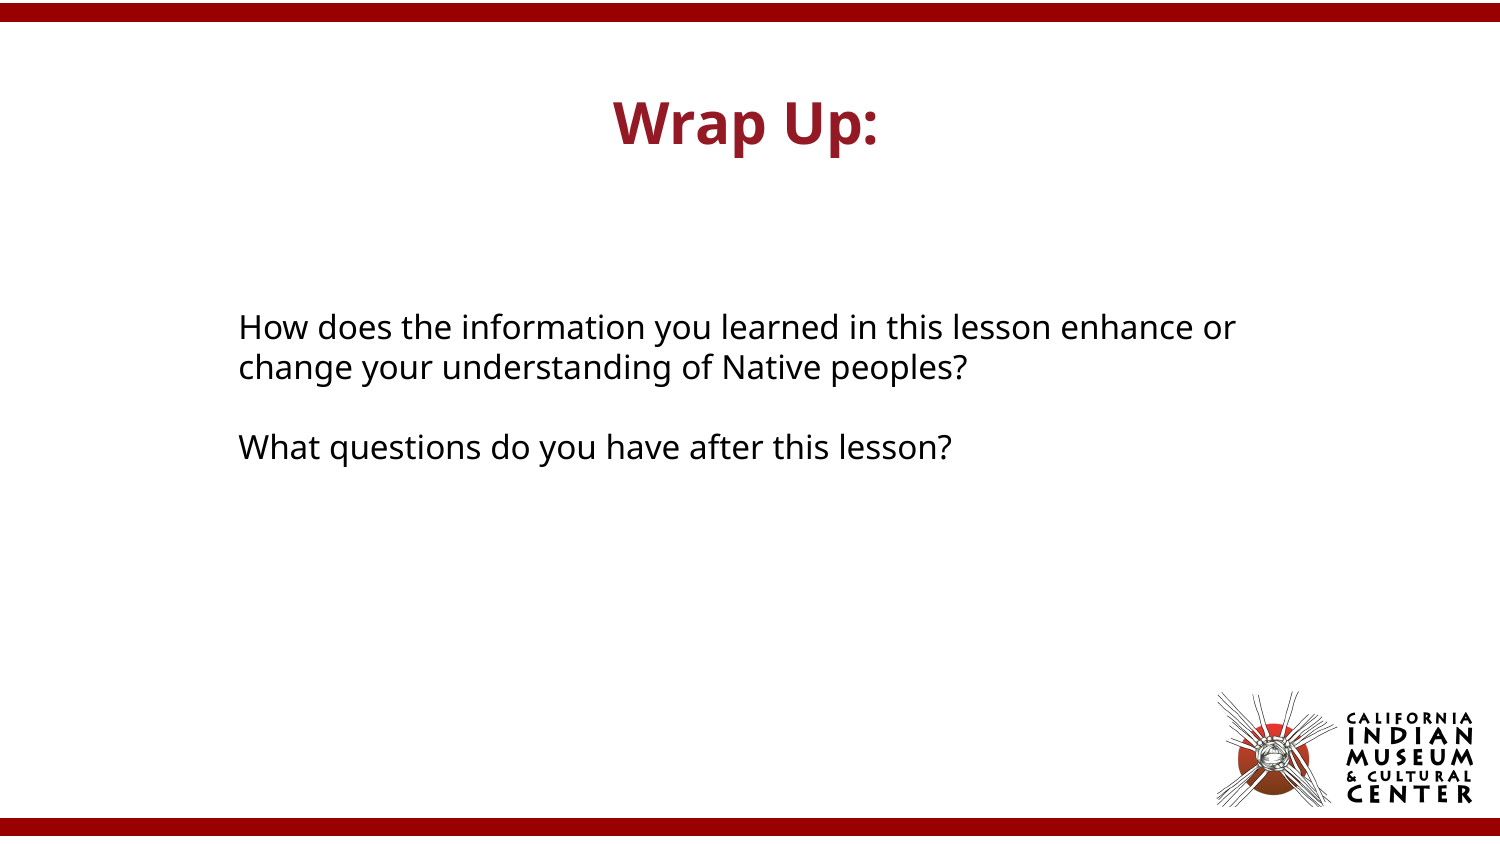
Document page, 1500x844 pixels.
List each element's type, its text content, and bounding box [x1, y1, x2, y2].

title Wrap Up: [47, 74, 1446, 169]
picture [1207, 691, 1488, 807]
list How does the information you learned in this lesson enhance or change your understanding of Native peoples? What questions do you have after this lesson? [148, 166, 1352, 607]
